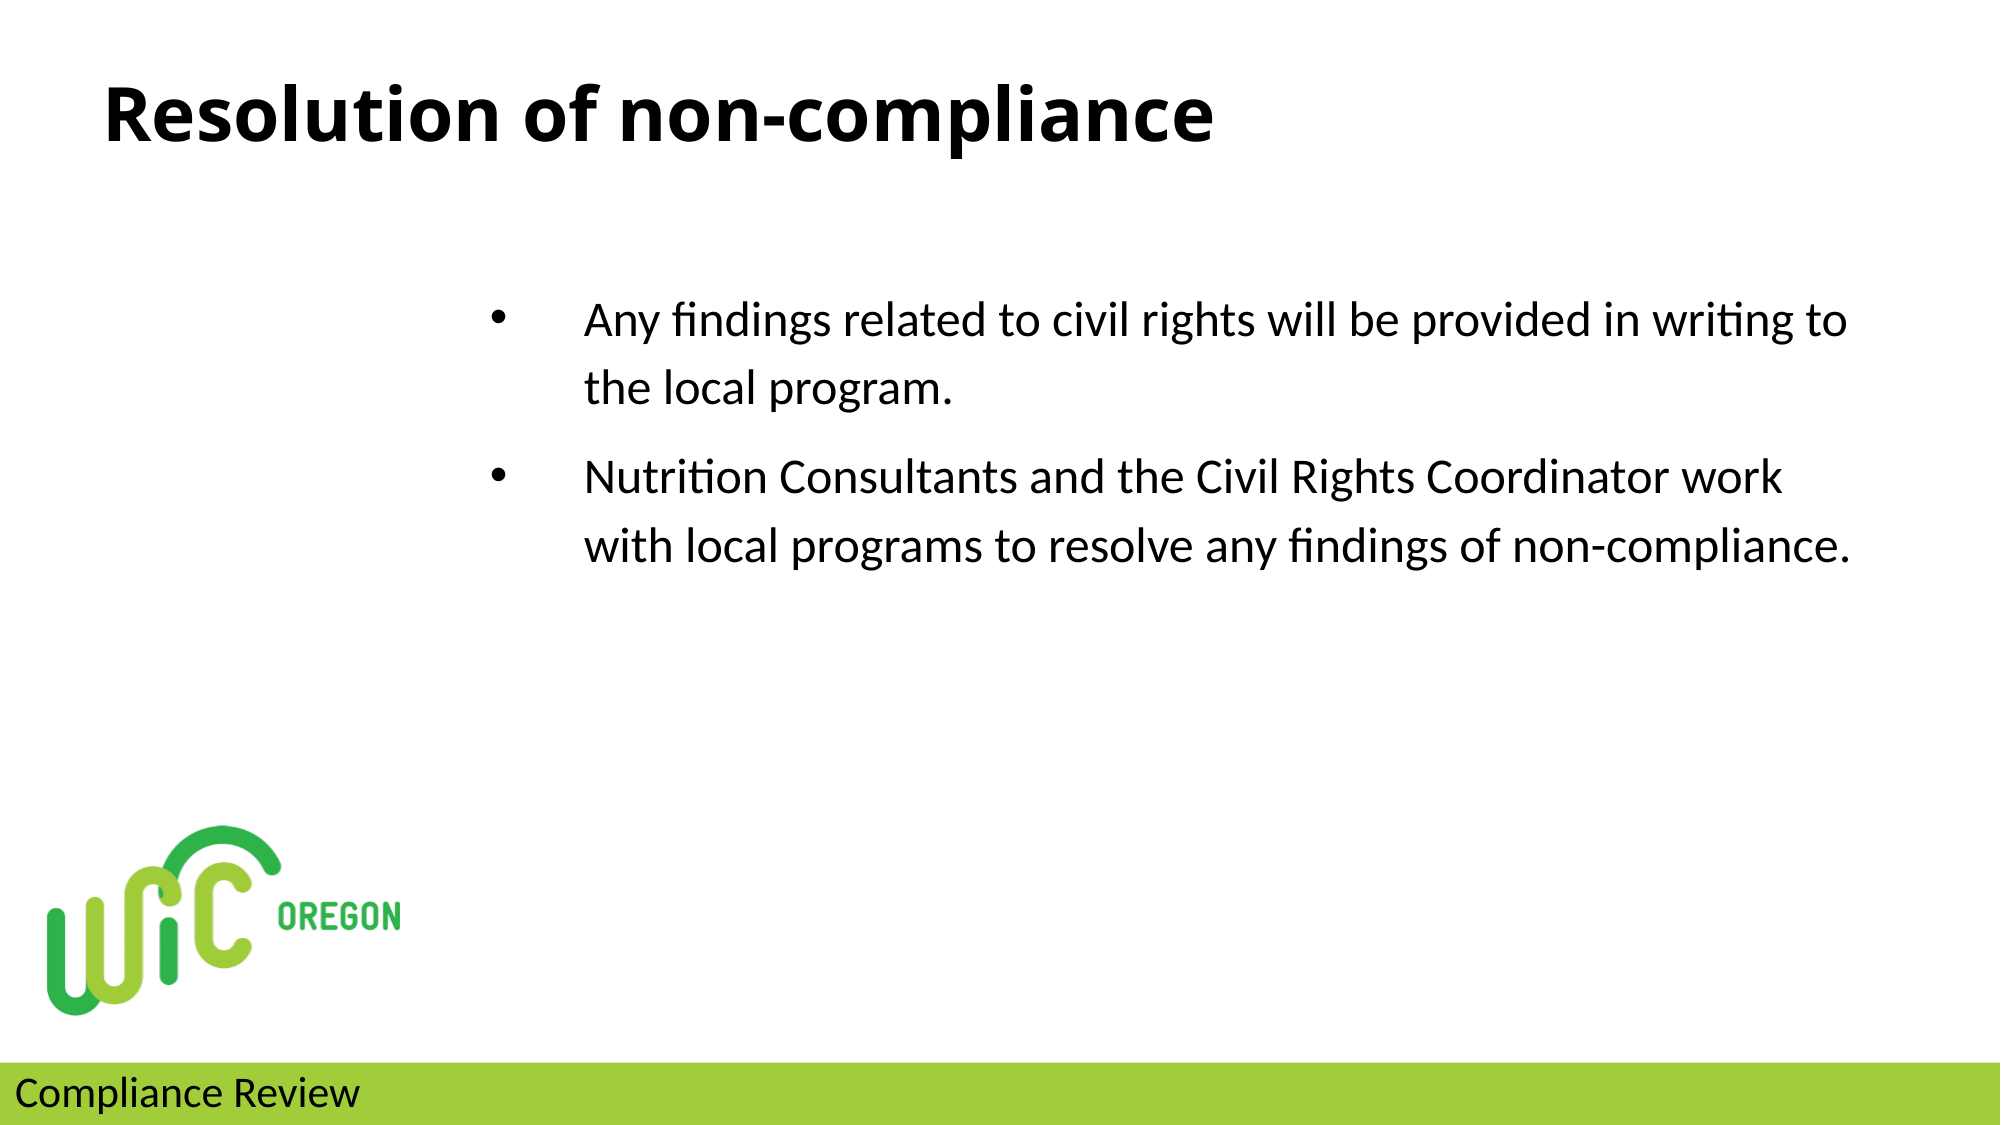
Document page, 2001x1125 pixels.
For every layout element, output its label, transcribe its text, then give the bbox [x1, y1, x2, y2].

picture [37, 815, 413, 1028]
title Resolution of non-compliance [87, 34, 1338, 200]
list Any findings related to civil rights will be provided in writing to the local program. Nutrition Consultants and the Civil Rights Coordinator work with local programs to resolve any findings of non-compliance. [474, 200, 1884, 650]
list Compliance Review [0, 1062, 2000, 1125]
